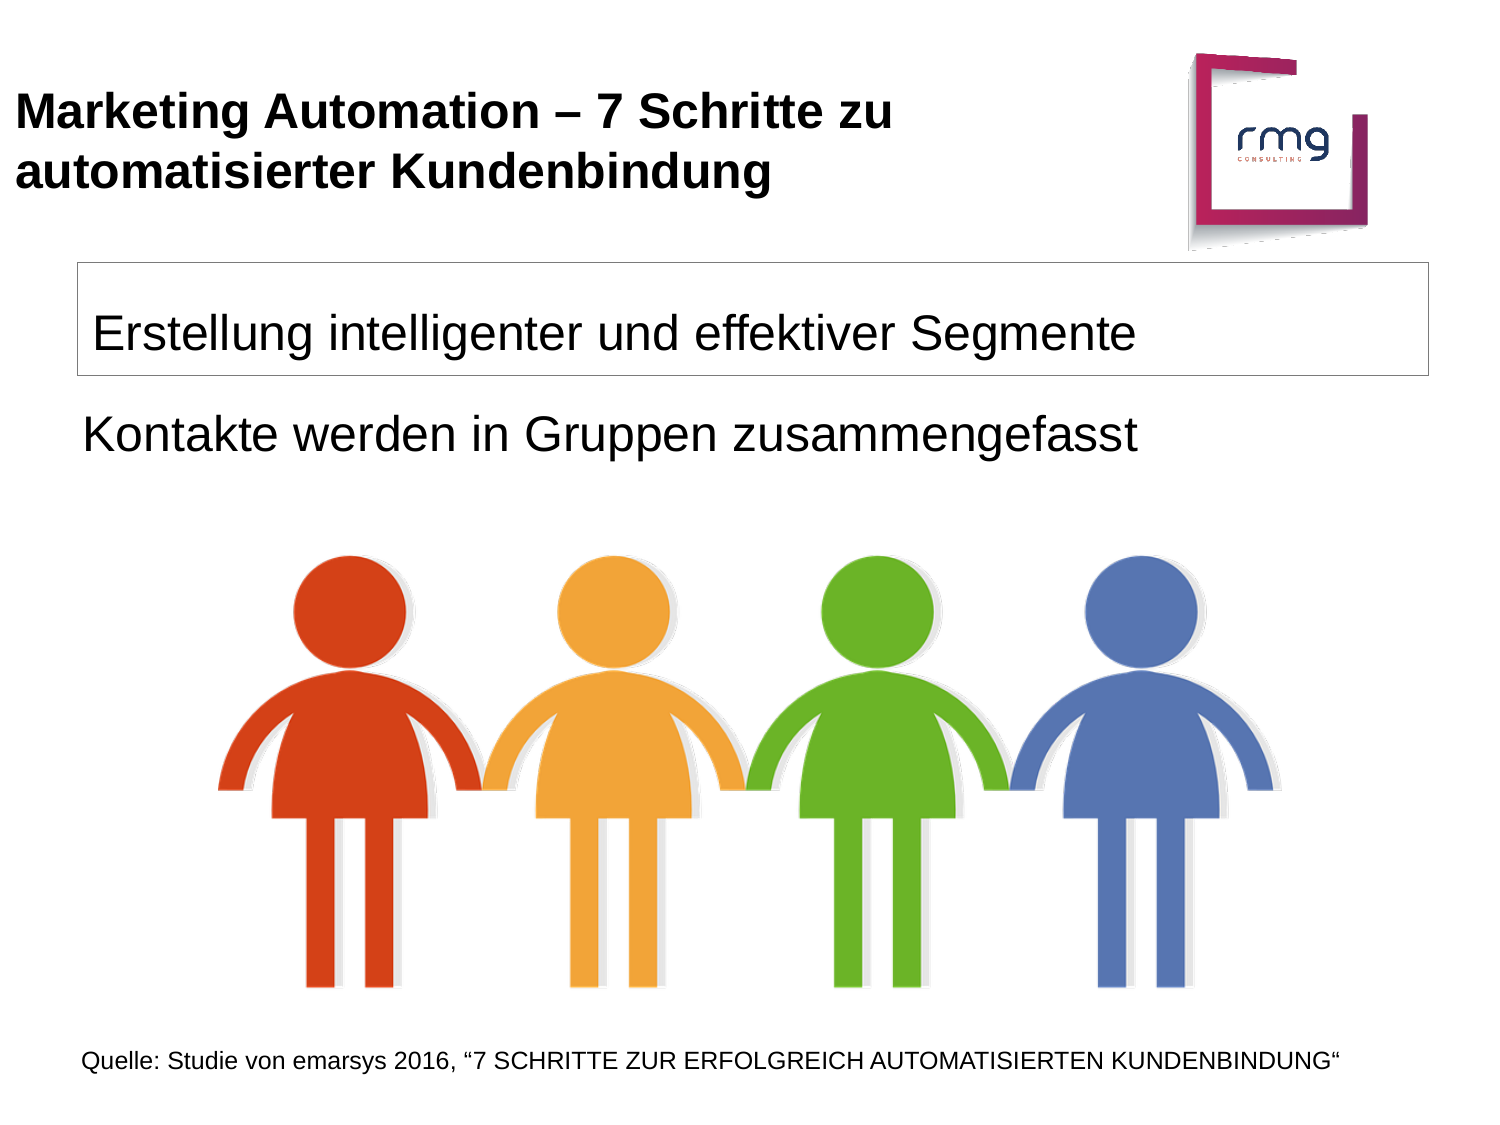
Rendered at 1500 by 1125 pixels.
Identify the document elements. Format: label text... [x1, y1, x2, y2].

picture [1147, 6, 1417, 262]
text_box Quelle: Studie von emarsys 2016, “7 SCHRITTE ZUR ERFOLGREICH AUTOMATISIERTEN KUNDENBINDUNG“ [66, 1037, 1357, 1083]
text_box Kontakte werden in Gruppen zusammengefasst [67, 394, 1154, 470]
picture [218, 505, 1282, 1038]
text_box Erstellung intelligenter und effektiver Segmente [77, 262, 1429, 376]
title Marketing Automation – 7 Schritte zu automatisierter Kundenbindung [0, 37, 1010, 241]
